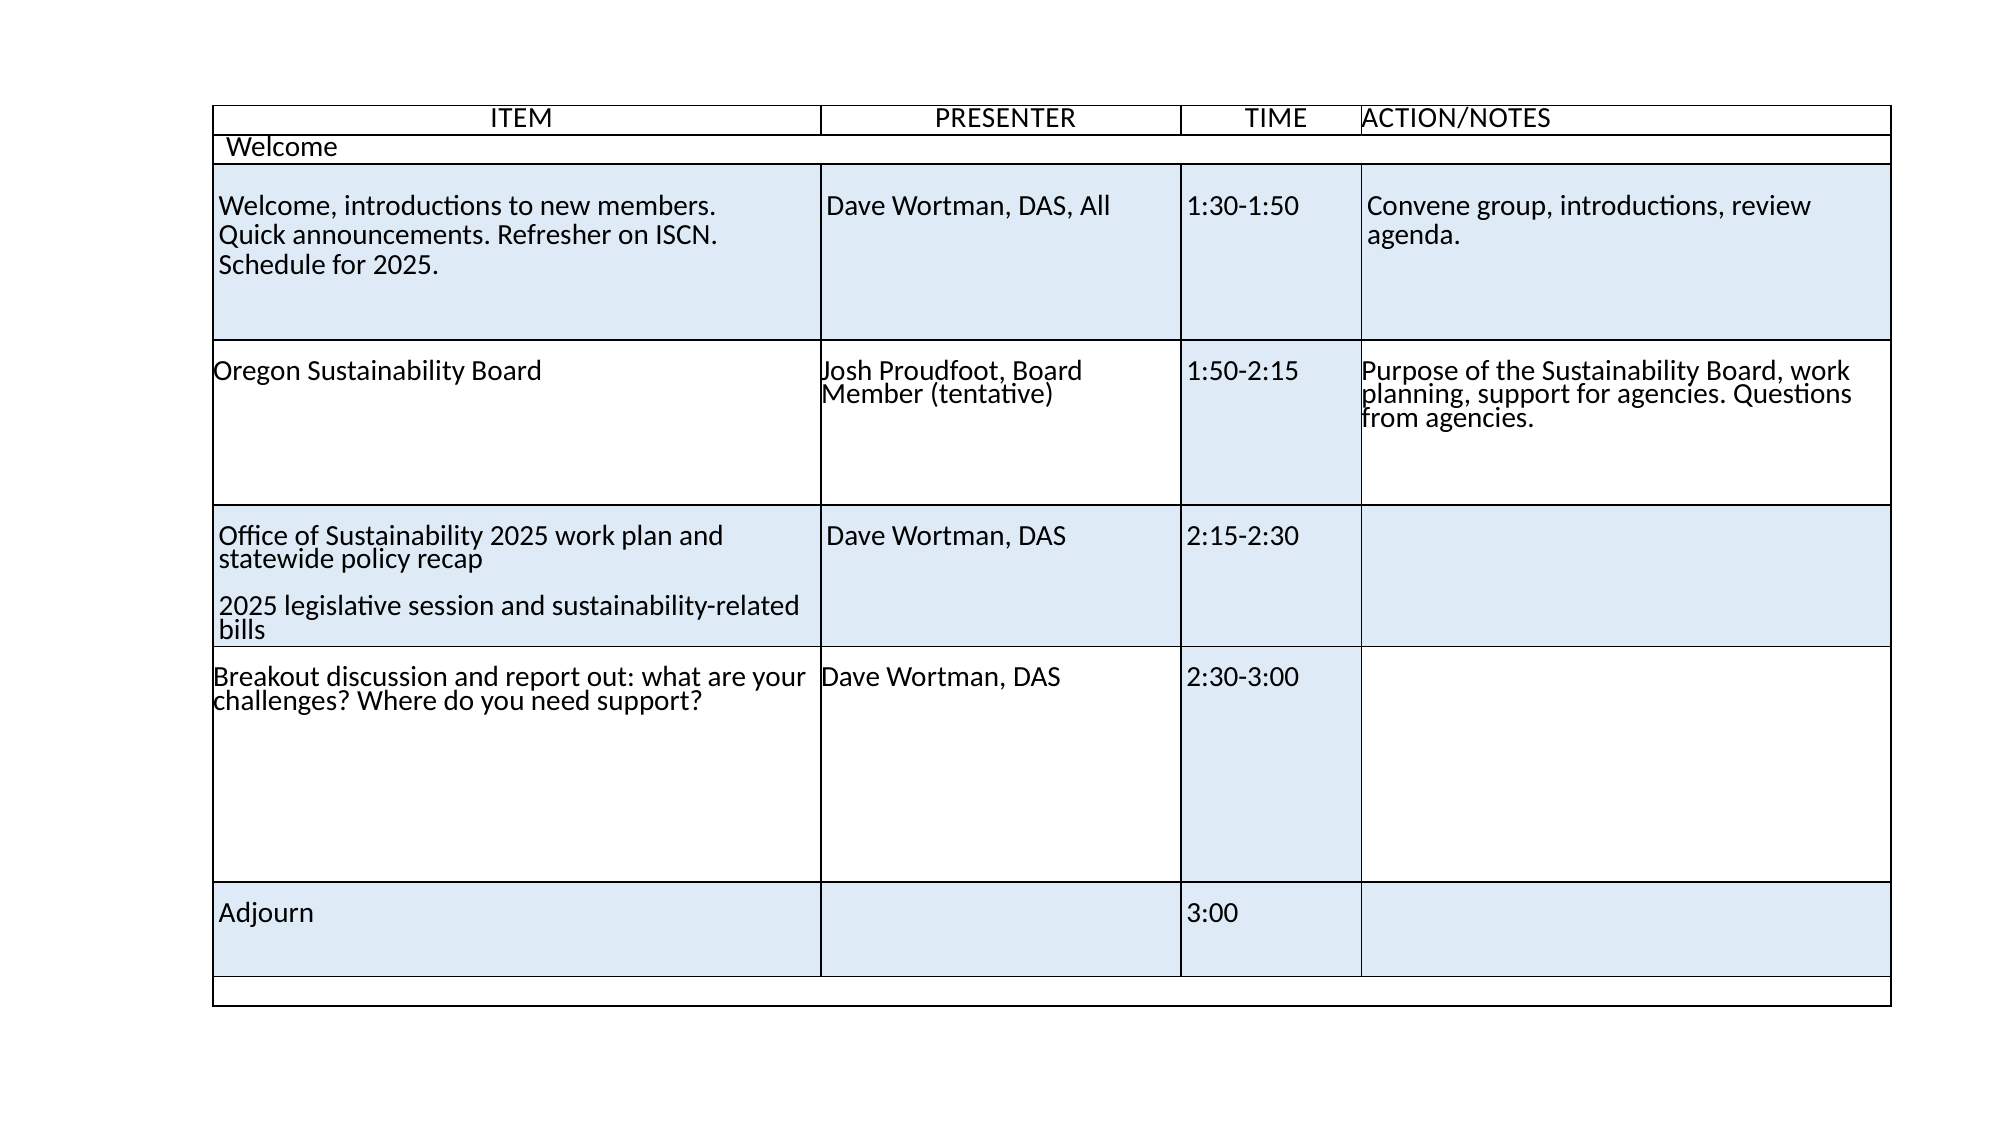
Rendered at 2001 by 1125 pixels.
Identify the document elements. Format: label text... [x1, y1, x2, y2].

table_header ITEM [214, 106, 820, 134]
table_cell [1362, 506, 1890, 646]
table_header ACTION/NOTES [1362, 106, 1890, 134]
table_cell [1362, 647, 1890, 881]
table_cell Breakout discussion and report out: what are your challenges? Where do you need support? [214, 647, 820, 881]
table_cell 3:00 [1182, 883, 1361, 976]
table_header PRESENTER [822, 106, 1180, 134]
table_cell 1:30-1:50 [1182, 165, 1361, 339]
table_cell Dave Wortman, DAS, All [822, 165, 1180, 339]
table_cell Welcome [214, 136, 1890, 163]
table_cell Oregon Sustainability Board [214, 341, 820, 504]
table_cell [1362, 883, 1890, 976]
table_cell 1:50-2:15 [1182, 341, 1361, 504]
table_header TIME [1182, 106, 1361, 134]
table_cell [822, 883, 1180, 976]
table_cell Adjourn [214, 883, 820, 976]
table_cell 2:30-3:00 [1182, 647, 1361, 881]
table_cell Convene group, introductions, review agenda. [1362, 165, 1890, 339]
table_cell 2:15-2:30 [1182, 506, 1361, 646]
table_cell Josh Proudfoot, Board Member (tentative) [822, 341, 1180, 504]
table_cell Purpose of the Sustainability Board, work planning, support for agencies. Questions from agencies. [1362, 341, 1890, 504]
table_cell Welcome, introductions to new members. Quick announcements. Refresher on ISCN. Schedule for 2025. [214, 165, 820, 339]
table_cell [214, 977, 1890, 1005]
table_cell Dave Wortman, DAS [822, 647, 1180, 881]
table_cell Office of Sustainability 2025 work plan and statewide policy recap 2025 legislative session and sustainability-related bills [214, 506, 820, 646]
table_cell Dave Wortman, DAS [822, 506, 1180, 646]
